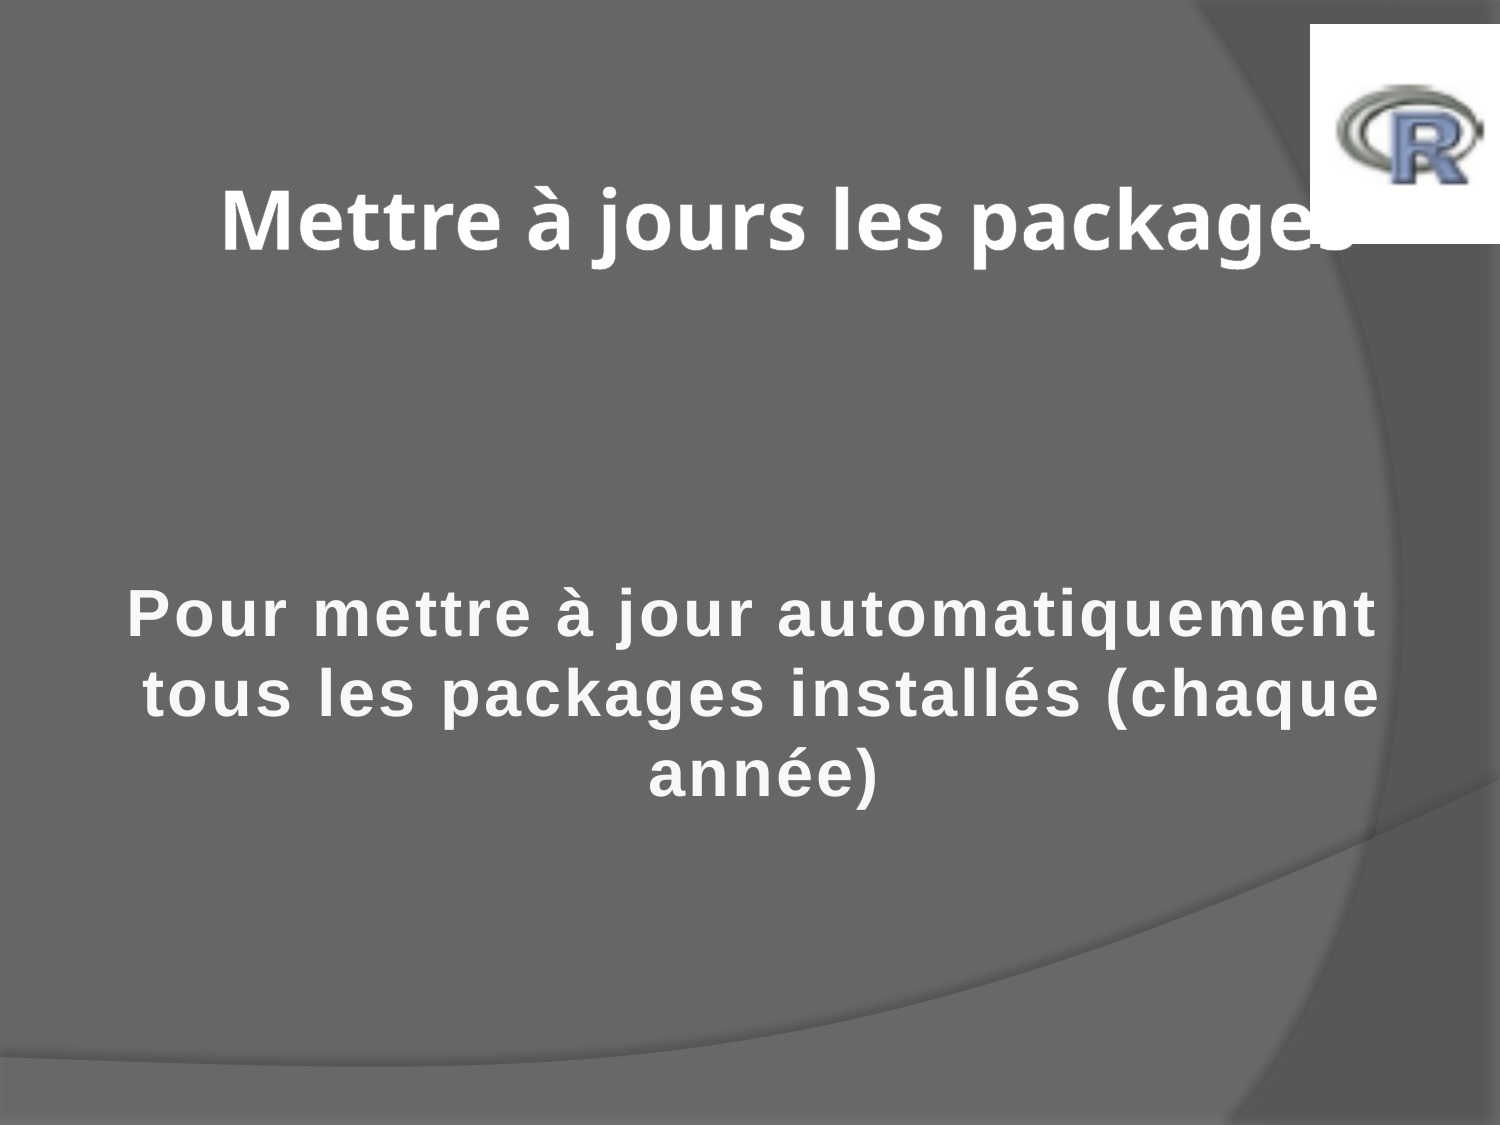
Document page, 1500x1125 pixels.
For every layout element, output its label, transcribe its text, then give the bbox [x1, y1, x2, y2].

list Pour mettre à jour automatiquement tous les packages installés (chaque année) [0, 562, 1459, 870]
picture [1310, 24, 1500, 244]
title Mettre à jours les packages [210, 172, 1436, 361]
